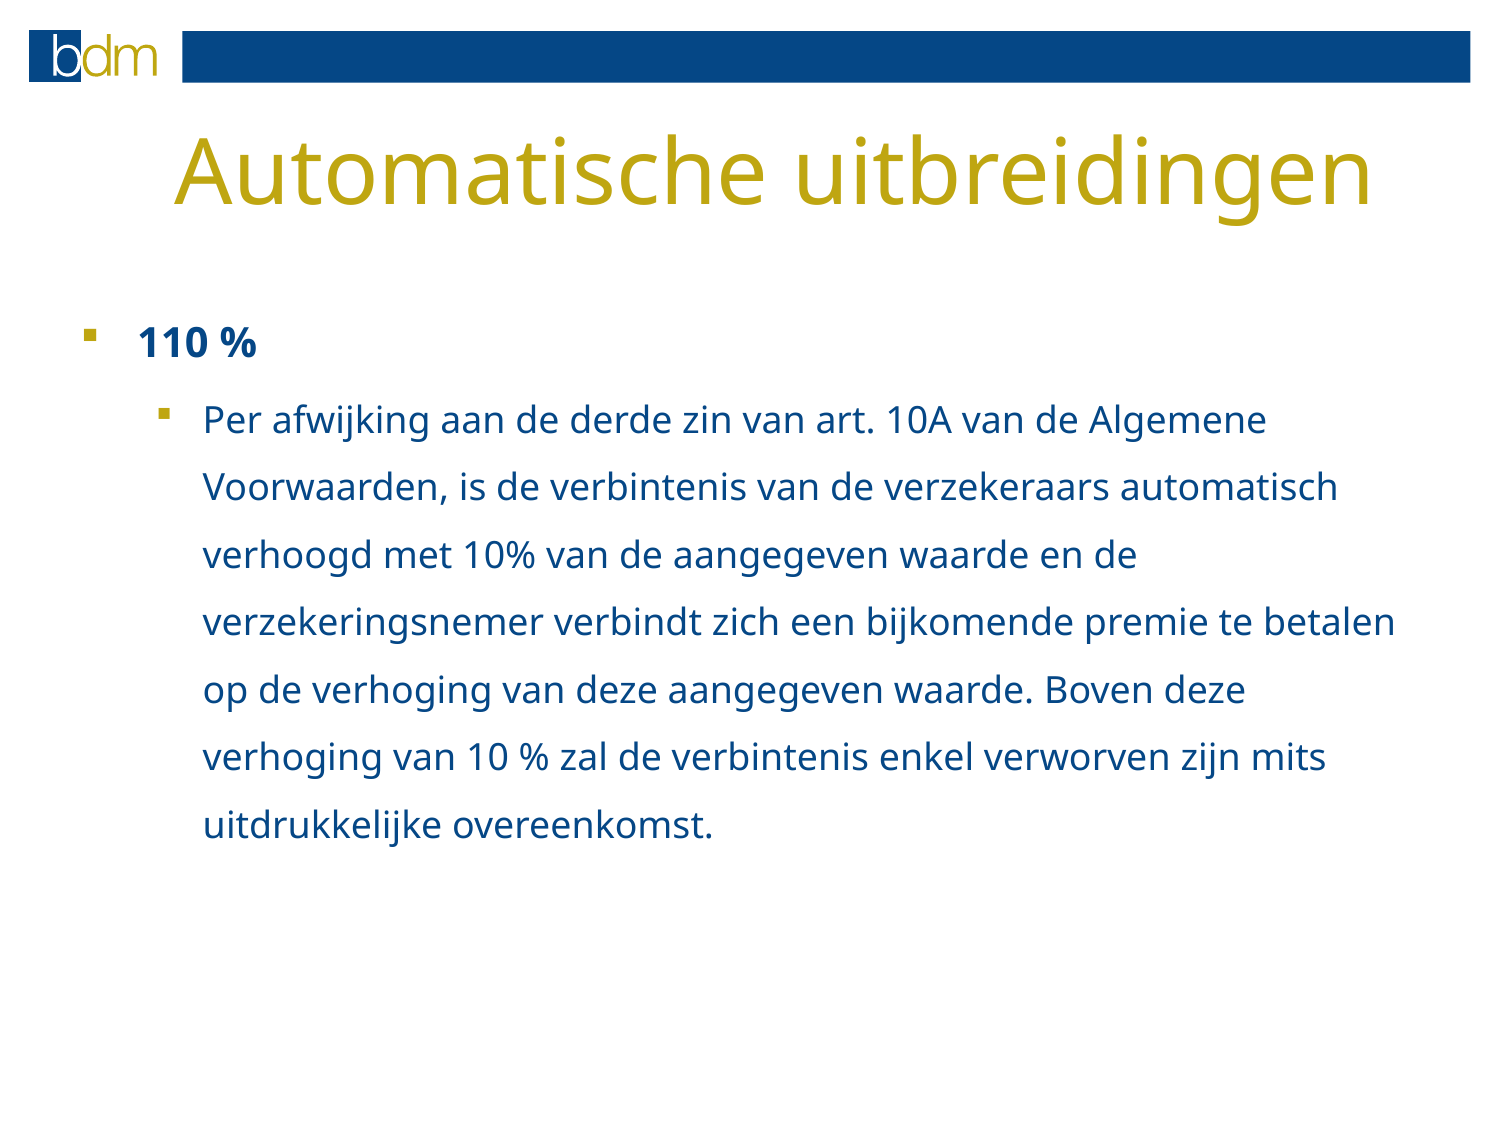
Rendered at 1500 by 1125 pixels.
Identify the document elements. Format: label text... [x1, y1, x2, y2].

title Automatische uitbreidingen [80, 116, 1471, 220]
list 110 % Per afwijking aan de derde zin van art. 10A van de Algemene Voorwaarden, is de verbintenis van de verzekeraars automatisch verhoogd met 10% van de aangegeven waarde en de verzekeringsnemer verbindt zich een bijkomende premie te betalen op de verhoging van deze aangegeven waarde. Boven deze verhoging van 10 % zal de verbintenis enkel verworven zijn mits uitdrukkelijke overeenkomst. [80, 290, 1424, 1059]
